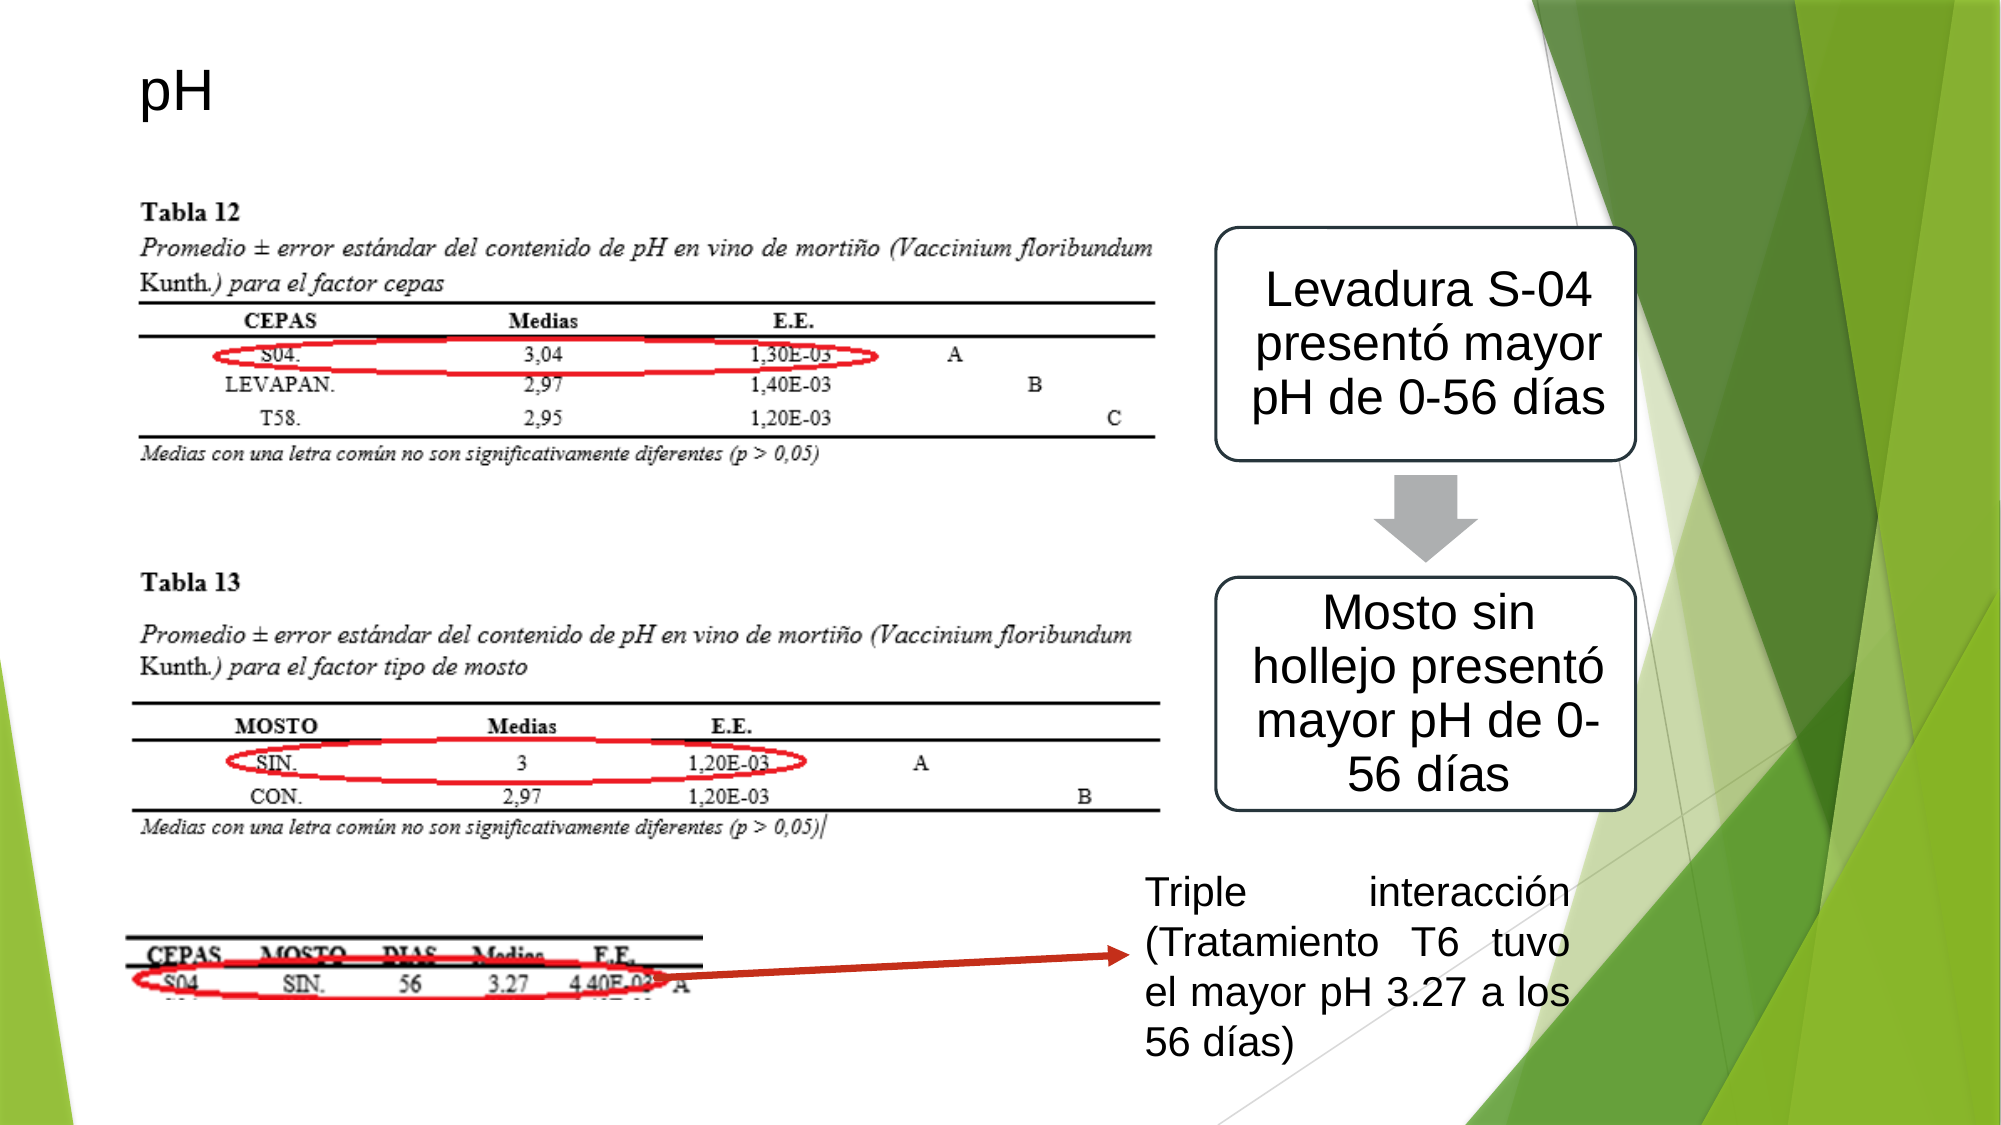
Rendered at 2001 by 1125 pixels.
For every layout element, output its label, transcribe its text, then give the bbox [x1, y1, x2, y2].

picture [124, 186, 1189, 852]
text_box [655, 954, 1131, 979]
text_box Triple interacción (Tratamiento T6 tuvo el mayor pH 3.27 a los 56 días) [1129, 857, 1586, 1073]
picture [124, 933, 704, 1000]
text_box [1079, 226, 1772, 811]
text_box pH [124, 44, 1535, 142]
